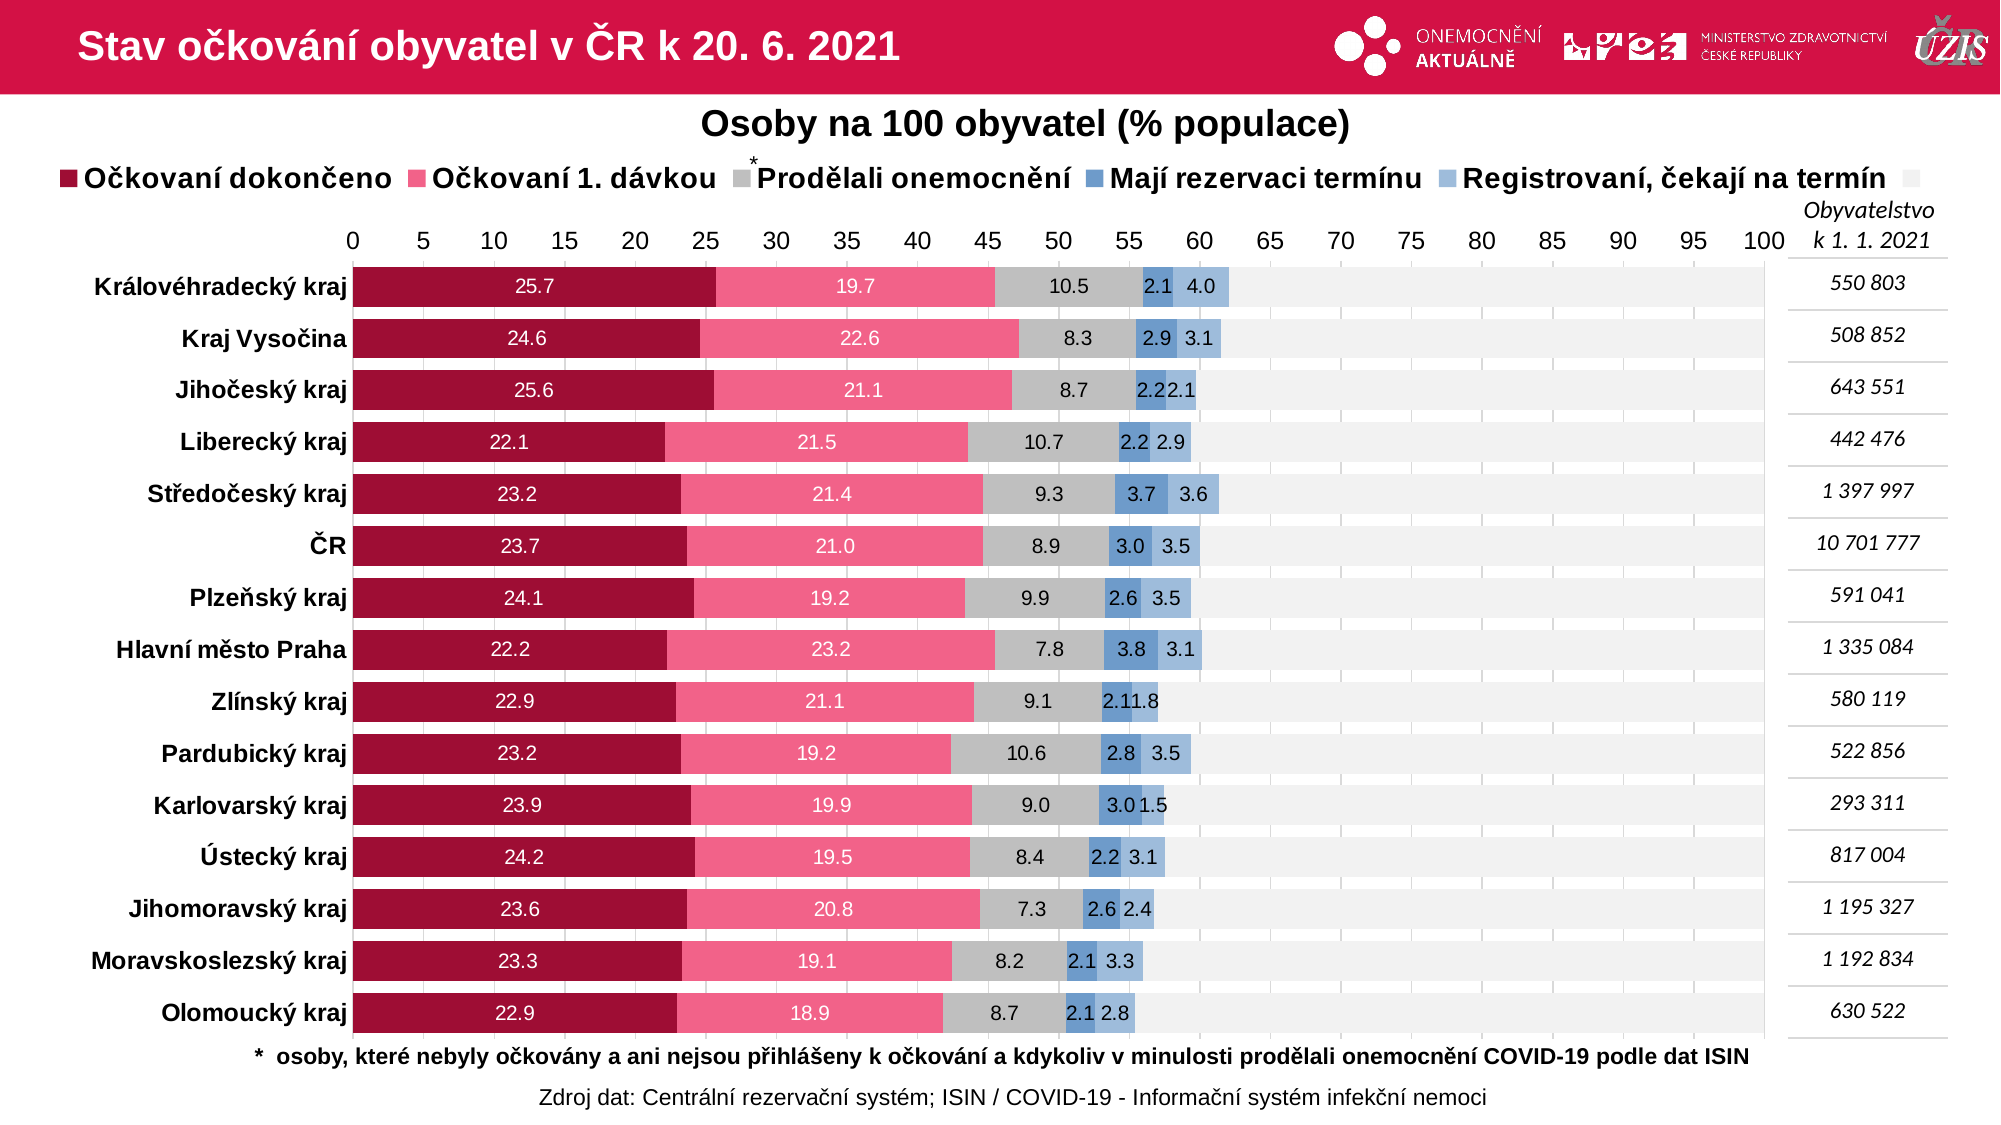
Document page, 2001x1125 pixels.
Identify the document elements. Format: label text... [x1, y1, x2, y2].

text_box Zdroj dat: Centrální rezervační systém; ISIN / COVID-19 - Informační systém infekční nemoci [523, 1077, 1503, 1118]
text_box * osoby, které nebyly očkovány a ani nejsou přihlášeny k očkování a kdykoliv v minulosti prodělali onemocnění COVID-19 podle dat ISIN [239, 1055, 1766, 1077]
title Stav očkování obyvatel v ČR k 20. 6. 2021 [62, 0, 1144, 95]
text_box Osoby na 100 obyvatel (% populace) [316, 91, 1736, 97]
chart [36, 97, 1964, 1055]
picture [1334, 16, 1542, 76]
picture [1563, 31, 1888, 60]
picture [1915, 15, 1989, 66]
